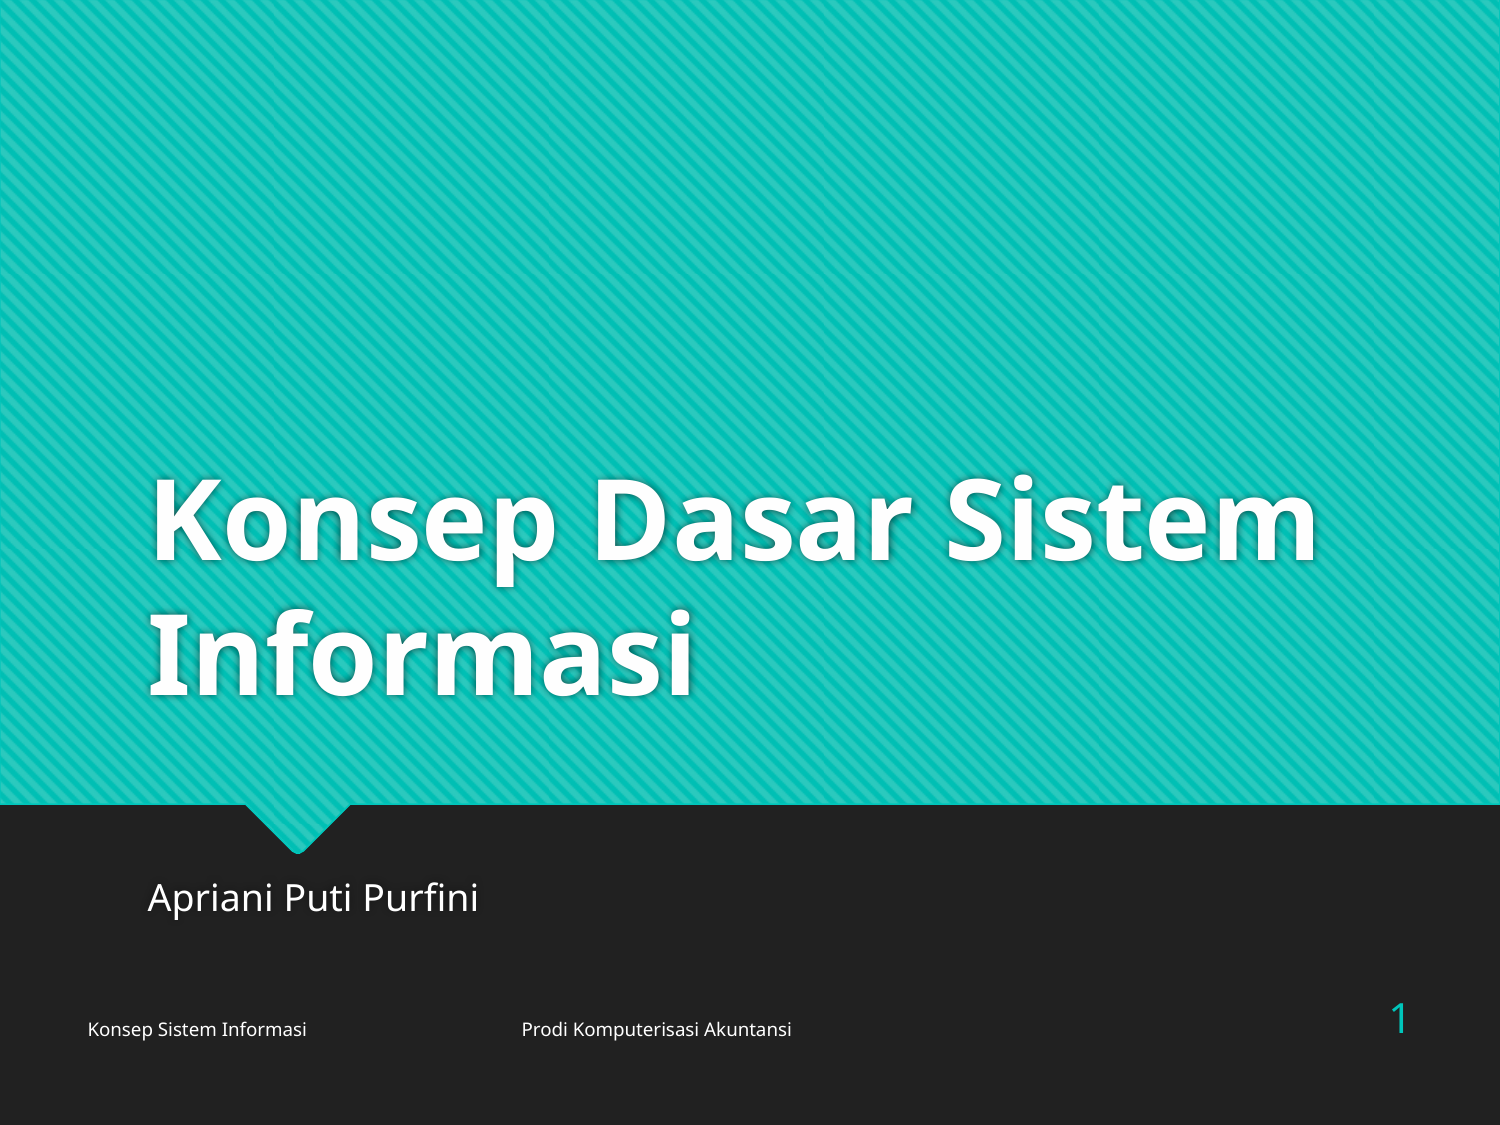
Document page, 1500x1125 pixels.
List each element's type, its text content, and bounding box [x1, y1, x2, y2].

title Konsep Dasar Sistem Informasi [132, 237, 1368, 726]
subtitle Apriani Puti Purfini [132, 866, 1368, 938]
slide_number 1 [1296, 970, 1428, 1051]
footer Konsep Sistem Informasi Prodi Komputerisasi Akuntansi [72, 991, 1105, 1051]
